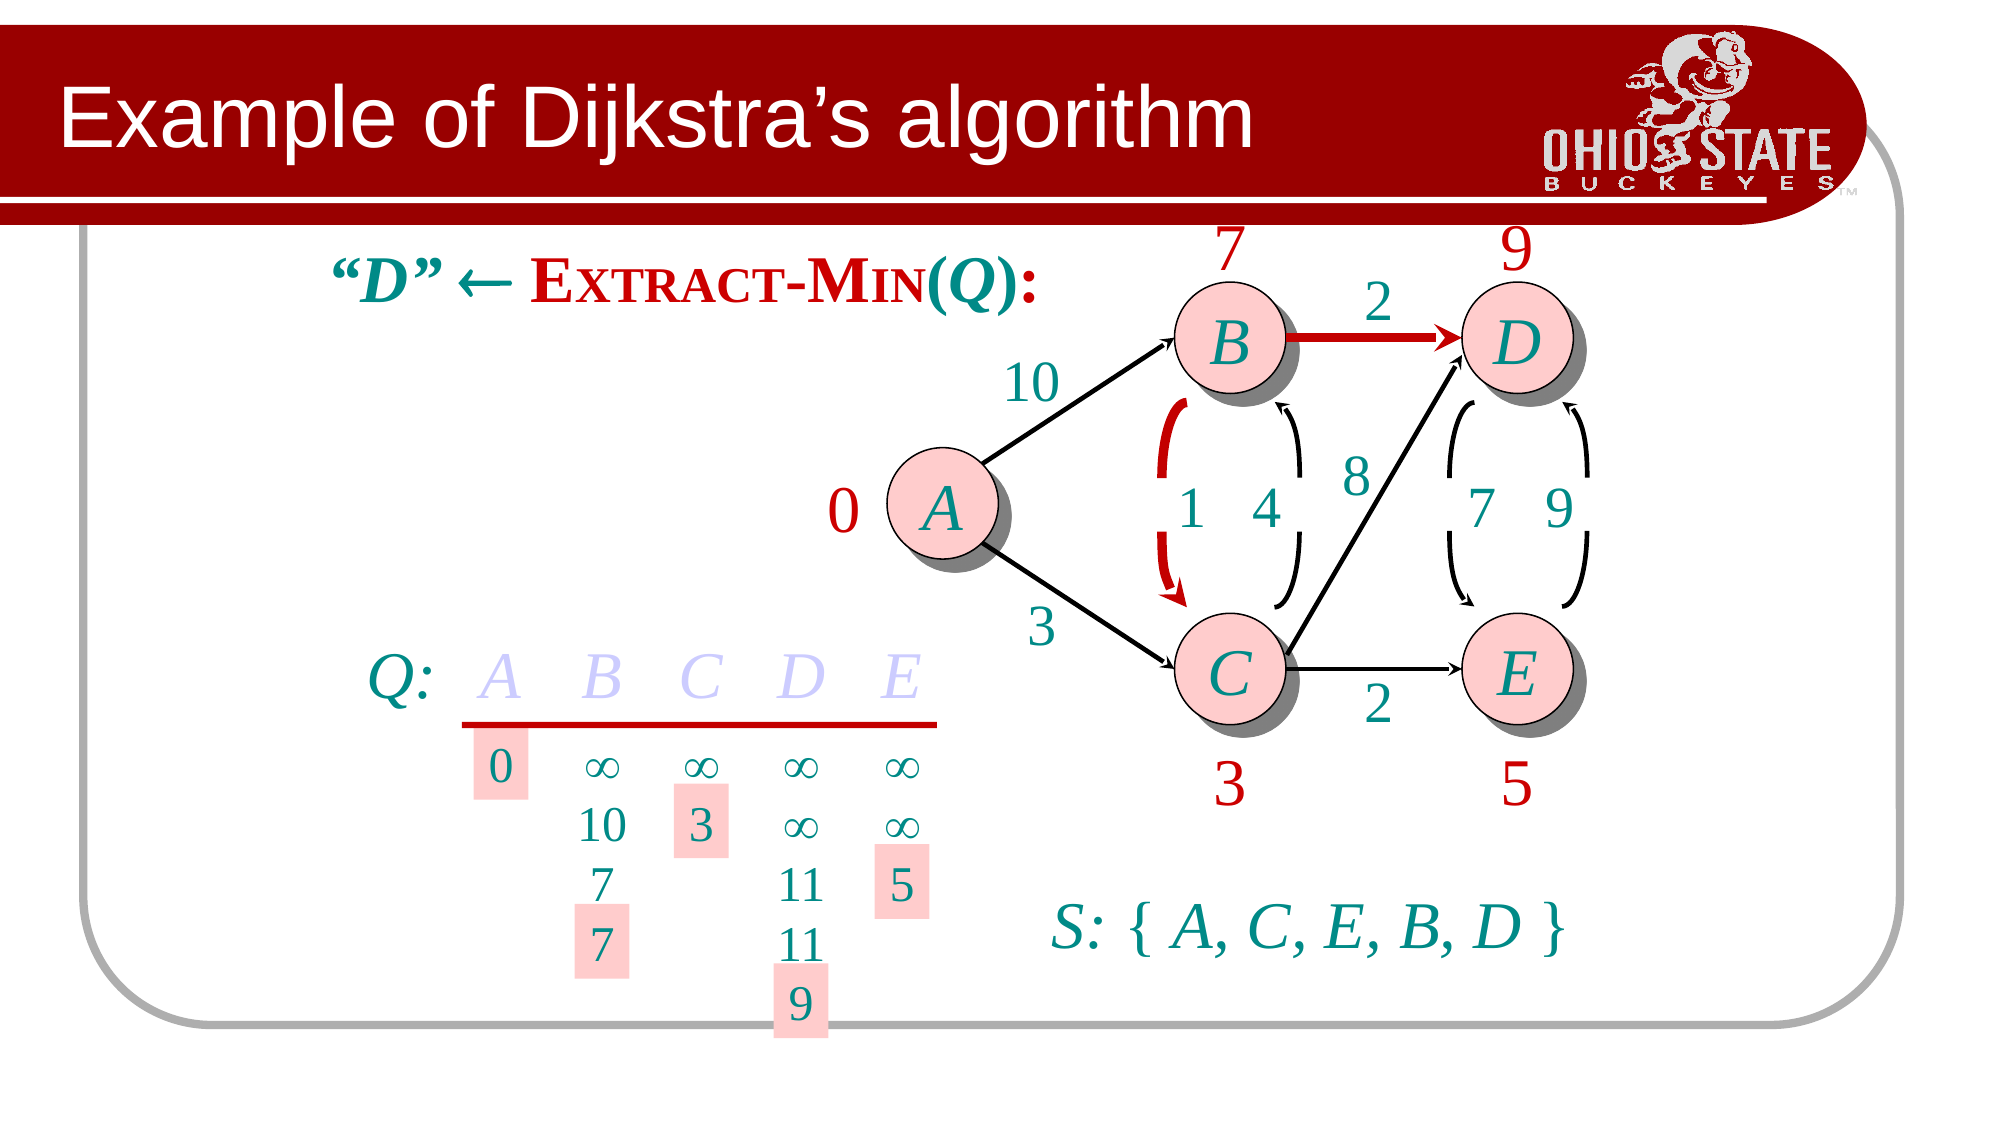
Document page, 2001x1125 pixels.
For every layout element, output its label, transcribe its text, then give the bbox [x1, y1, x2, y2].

text_box 7 [574, 844, 630, 903]
title Example of Dijkstra’s algorithm [42, 37, 1601, 188]
text_box ¥ [868, 783, 936, 859]
text_box B [566, 624, 638, 720]
text_box 10 [562, 784, 642, 860]
text_box 5 [874, 844, 930, 919]
text_box 7 [1452, 462, 1512, 547]
text_box 0 [812, 458, 876, 553]
text_box ¥ [568, 725, 636, 784]
text_box [1274, 531, 1300, 608]
text_box 5 [1485, 731, 1549, 826]
text_box A [465, 624, 537, 720]
text_box ¥ [667, 725, 735, 799]
text_box ¥ [868, 726, 936, 783]
text_box 2 [1349, 254, 1409, 337]
text_box [1450, 354, 1462, 369]
text_box 4 [1237, 462, 1297, 547]
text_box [981, 337, 1175, 465]
text_box C [663, 624, 739, 720]
text_box 9 [773, 963, 829, 1039]
text_box 1 [1162, 462, 1222, 547]
text_box 7 [574, 903, 630, 979]
text_box 11 [762, 903, 840, 979]
text_box ¥ [767, 783, 835, 844]
text_box [1180, 402, 1187, 462]
text_box D [1461, 291, 1574, 394]
text_box 9 [1530, 462, 1590, 547]
text_box ¥ [767, 723, 835, 783]
text_box 7 [1198, 196, 1262, 292]
text_box D [762, 624, 841, 720]
text_box 0 [473, 725, 529, 800]
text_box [981, 542, 1175, 670]
text_box E [1462, 613, 1574, 725]
text_box 2 [1349, 678, 1409, 742]
text_box [1449, 402, 1475, 479]
text_box “D”  EXTRACT-MIN(Q): [312, 237, 1113, 325]
text_box 3 [673, 783, 729, 859]
text_box E [866, 624, 938, 720]
text_box [1449, 530, 1475, 607]
text_box [1179, 547, 1187, 608]
text_box 8 [1327, 429, 1387, 515]
text_box S: { A, C, E, B, D } [1036, 874, 1586, 970]
text_box [1562, 547, 1587, 607]
text_box [1562, 401, 1587, 462]
text_box 2 [1349, 657, 1409, 668]
text_box A [887, 447, 999, 560]
text_box 11 [762, 844, 840, 903]
text_box 9 [1485, 196, 1549, 292]
text_box C [1175, 613, 1286, 725]
text_box B [1174, 292, 1286, 394]
text_box 3 [1198, 731, 1262, 826]
text_box [1274, 401, 1300, 478]
text_box Q: [351, 624, 452, 720]
